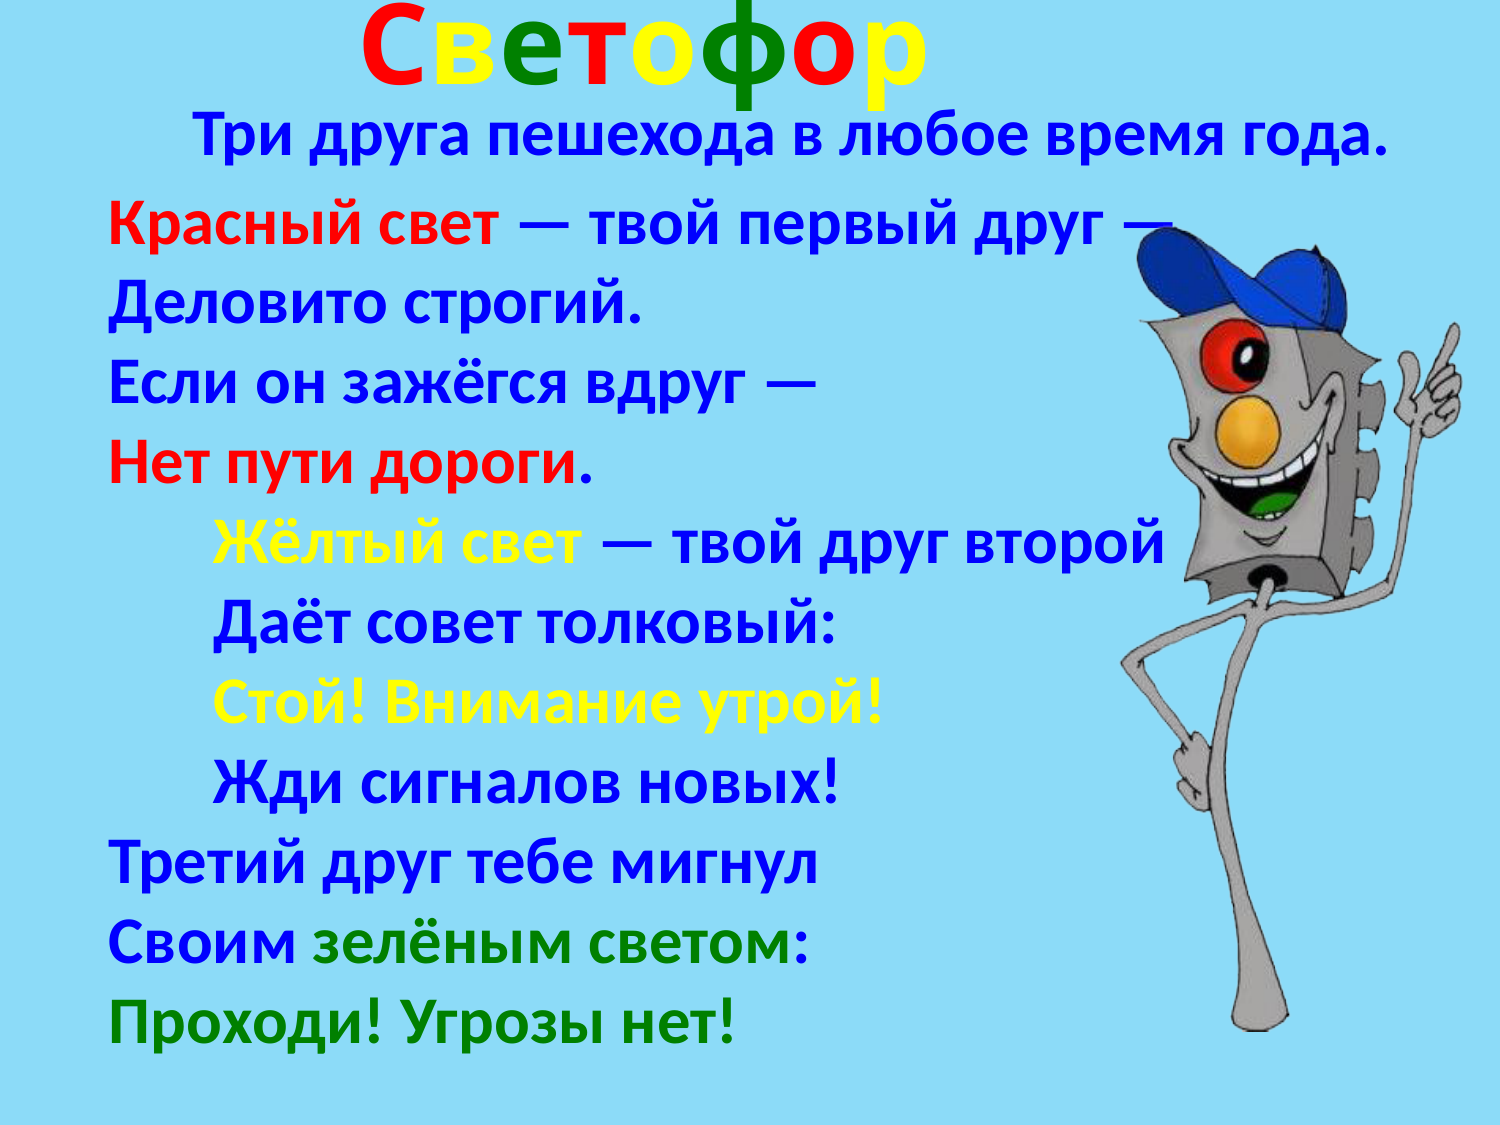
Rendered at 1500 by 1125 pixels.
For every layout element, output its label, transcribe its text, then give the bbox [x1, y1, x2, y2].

picture [1113, 222, 1466, 1032]
text_box Три друга пешехода в любое время года. [117, 0, 1453, 176]
text_box Светофор [343, 0, 945, 115]
text_box Красный свет — твой первый друг — Деловито строгий. Если он зажёгся вдруг — Нет пути дороги. Жёлтый свет — твой друг второй Даёт совет толковый: Стой! Внимание утрой! Жди сигналов новых! Третий друг тебе мигнул Своим зелёным светом: Проходи! Угрозы нет! [93, 142, 1266, 1065]
